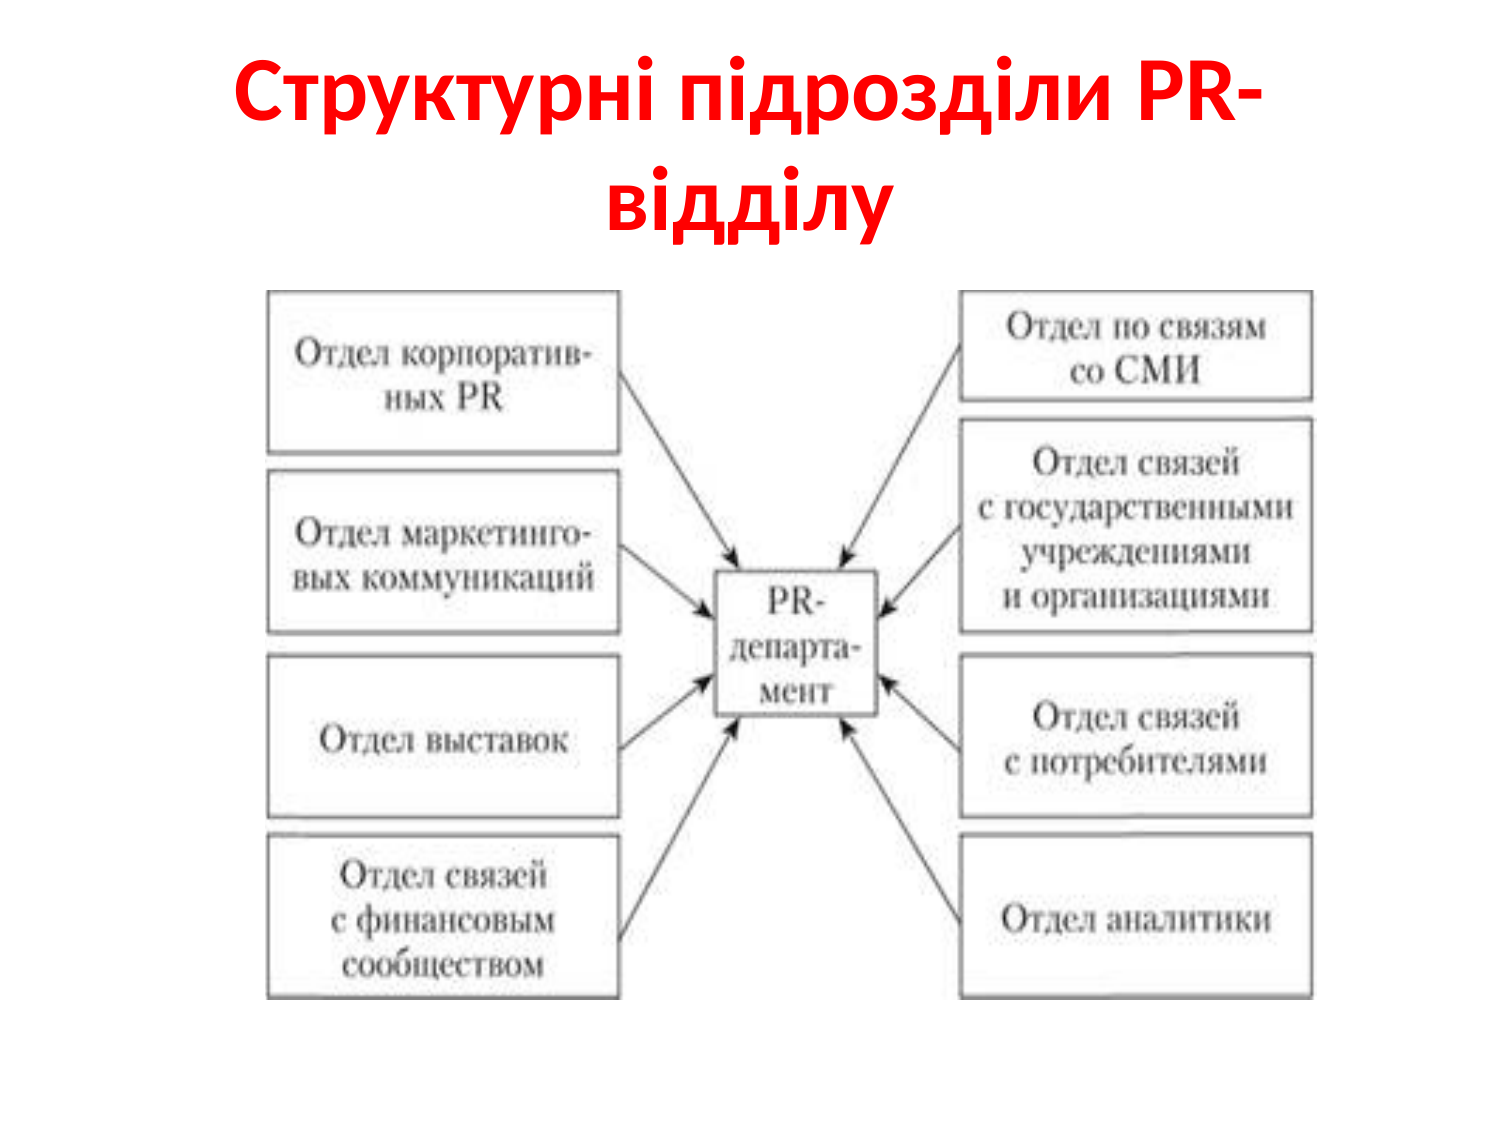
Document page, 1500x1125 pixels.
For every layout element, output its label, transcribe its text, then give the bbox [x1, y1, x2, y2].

picture [265, 290, 1318, 1000]
title Структурні підрозділи PR-відділу [75, 45, 1425, 233]
